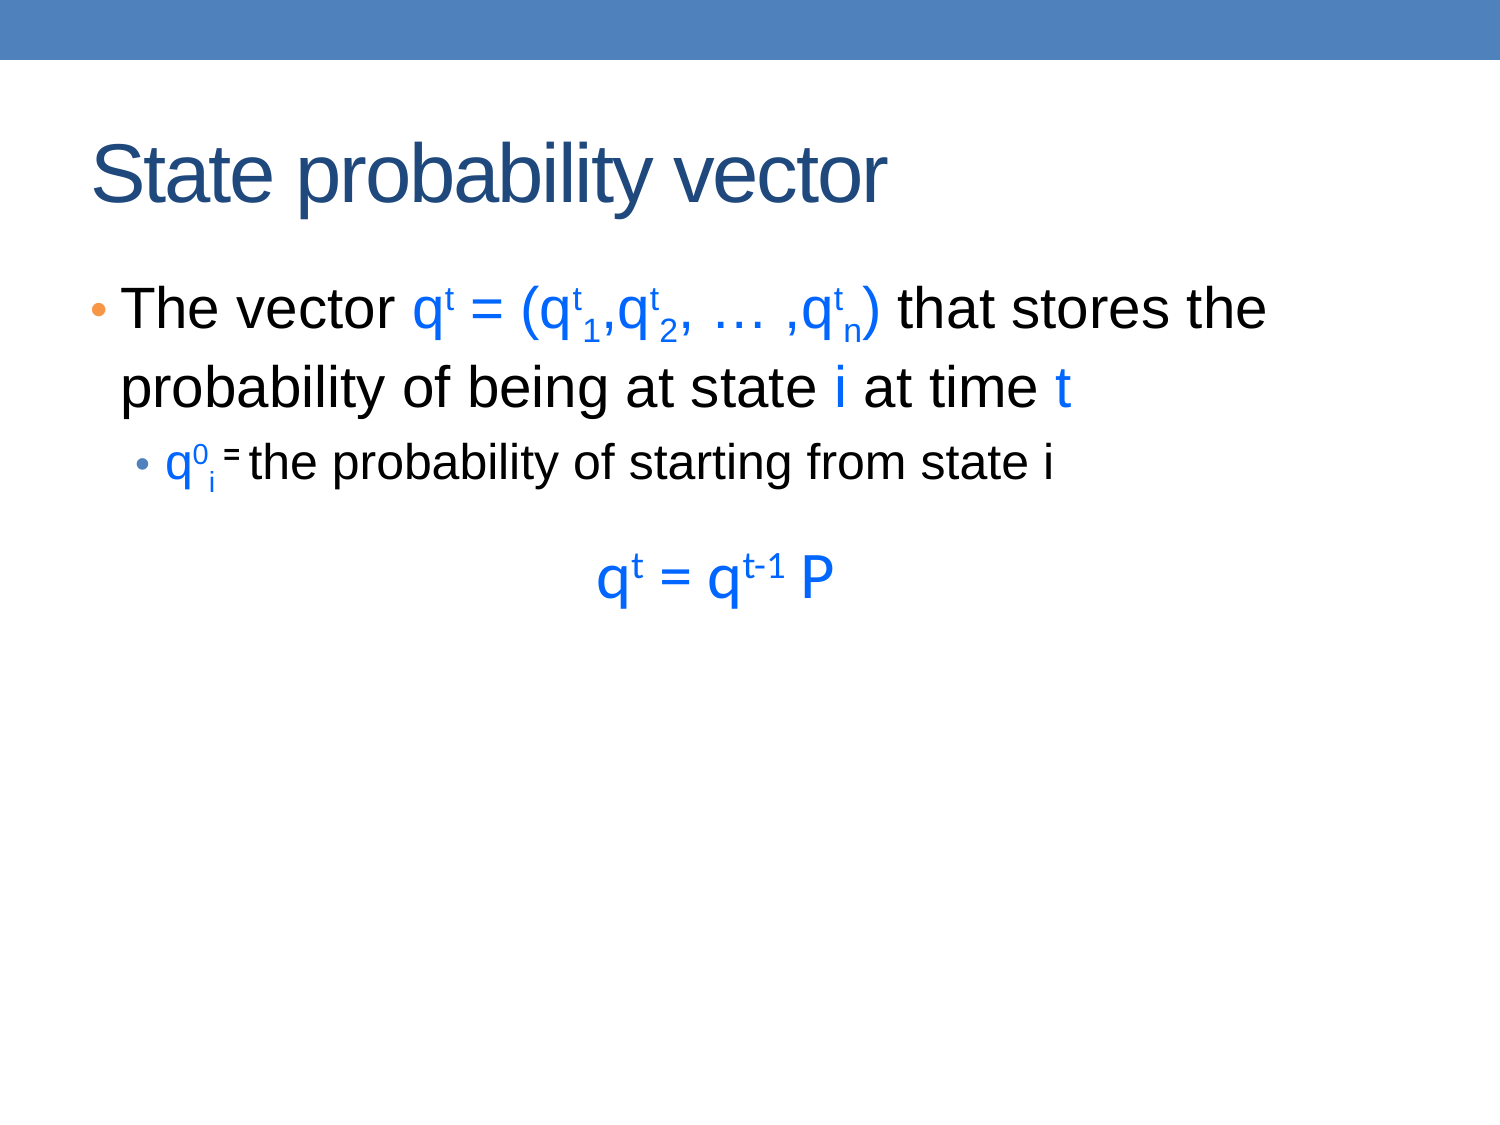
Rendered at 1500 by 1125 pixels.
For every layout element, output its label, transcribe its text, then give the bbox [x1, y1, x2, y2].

text_box qt = qt-1 P [581, 524, 850, 620]
title State probability vector [75, 87, 1425, 250]
list The vector qt = (qt1,qt2, … ,qtn) that stores the probability of being at state i at time t q0i = the probability of starting from state i [75, 262, 1425, 1063]
